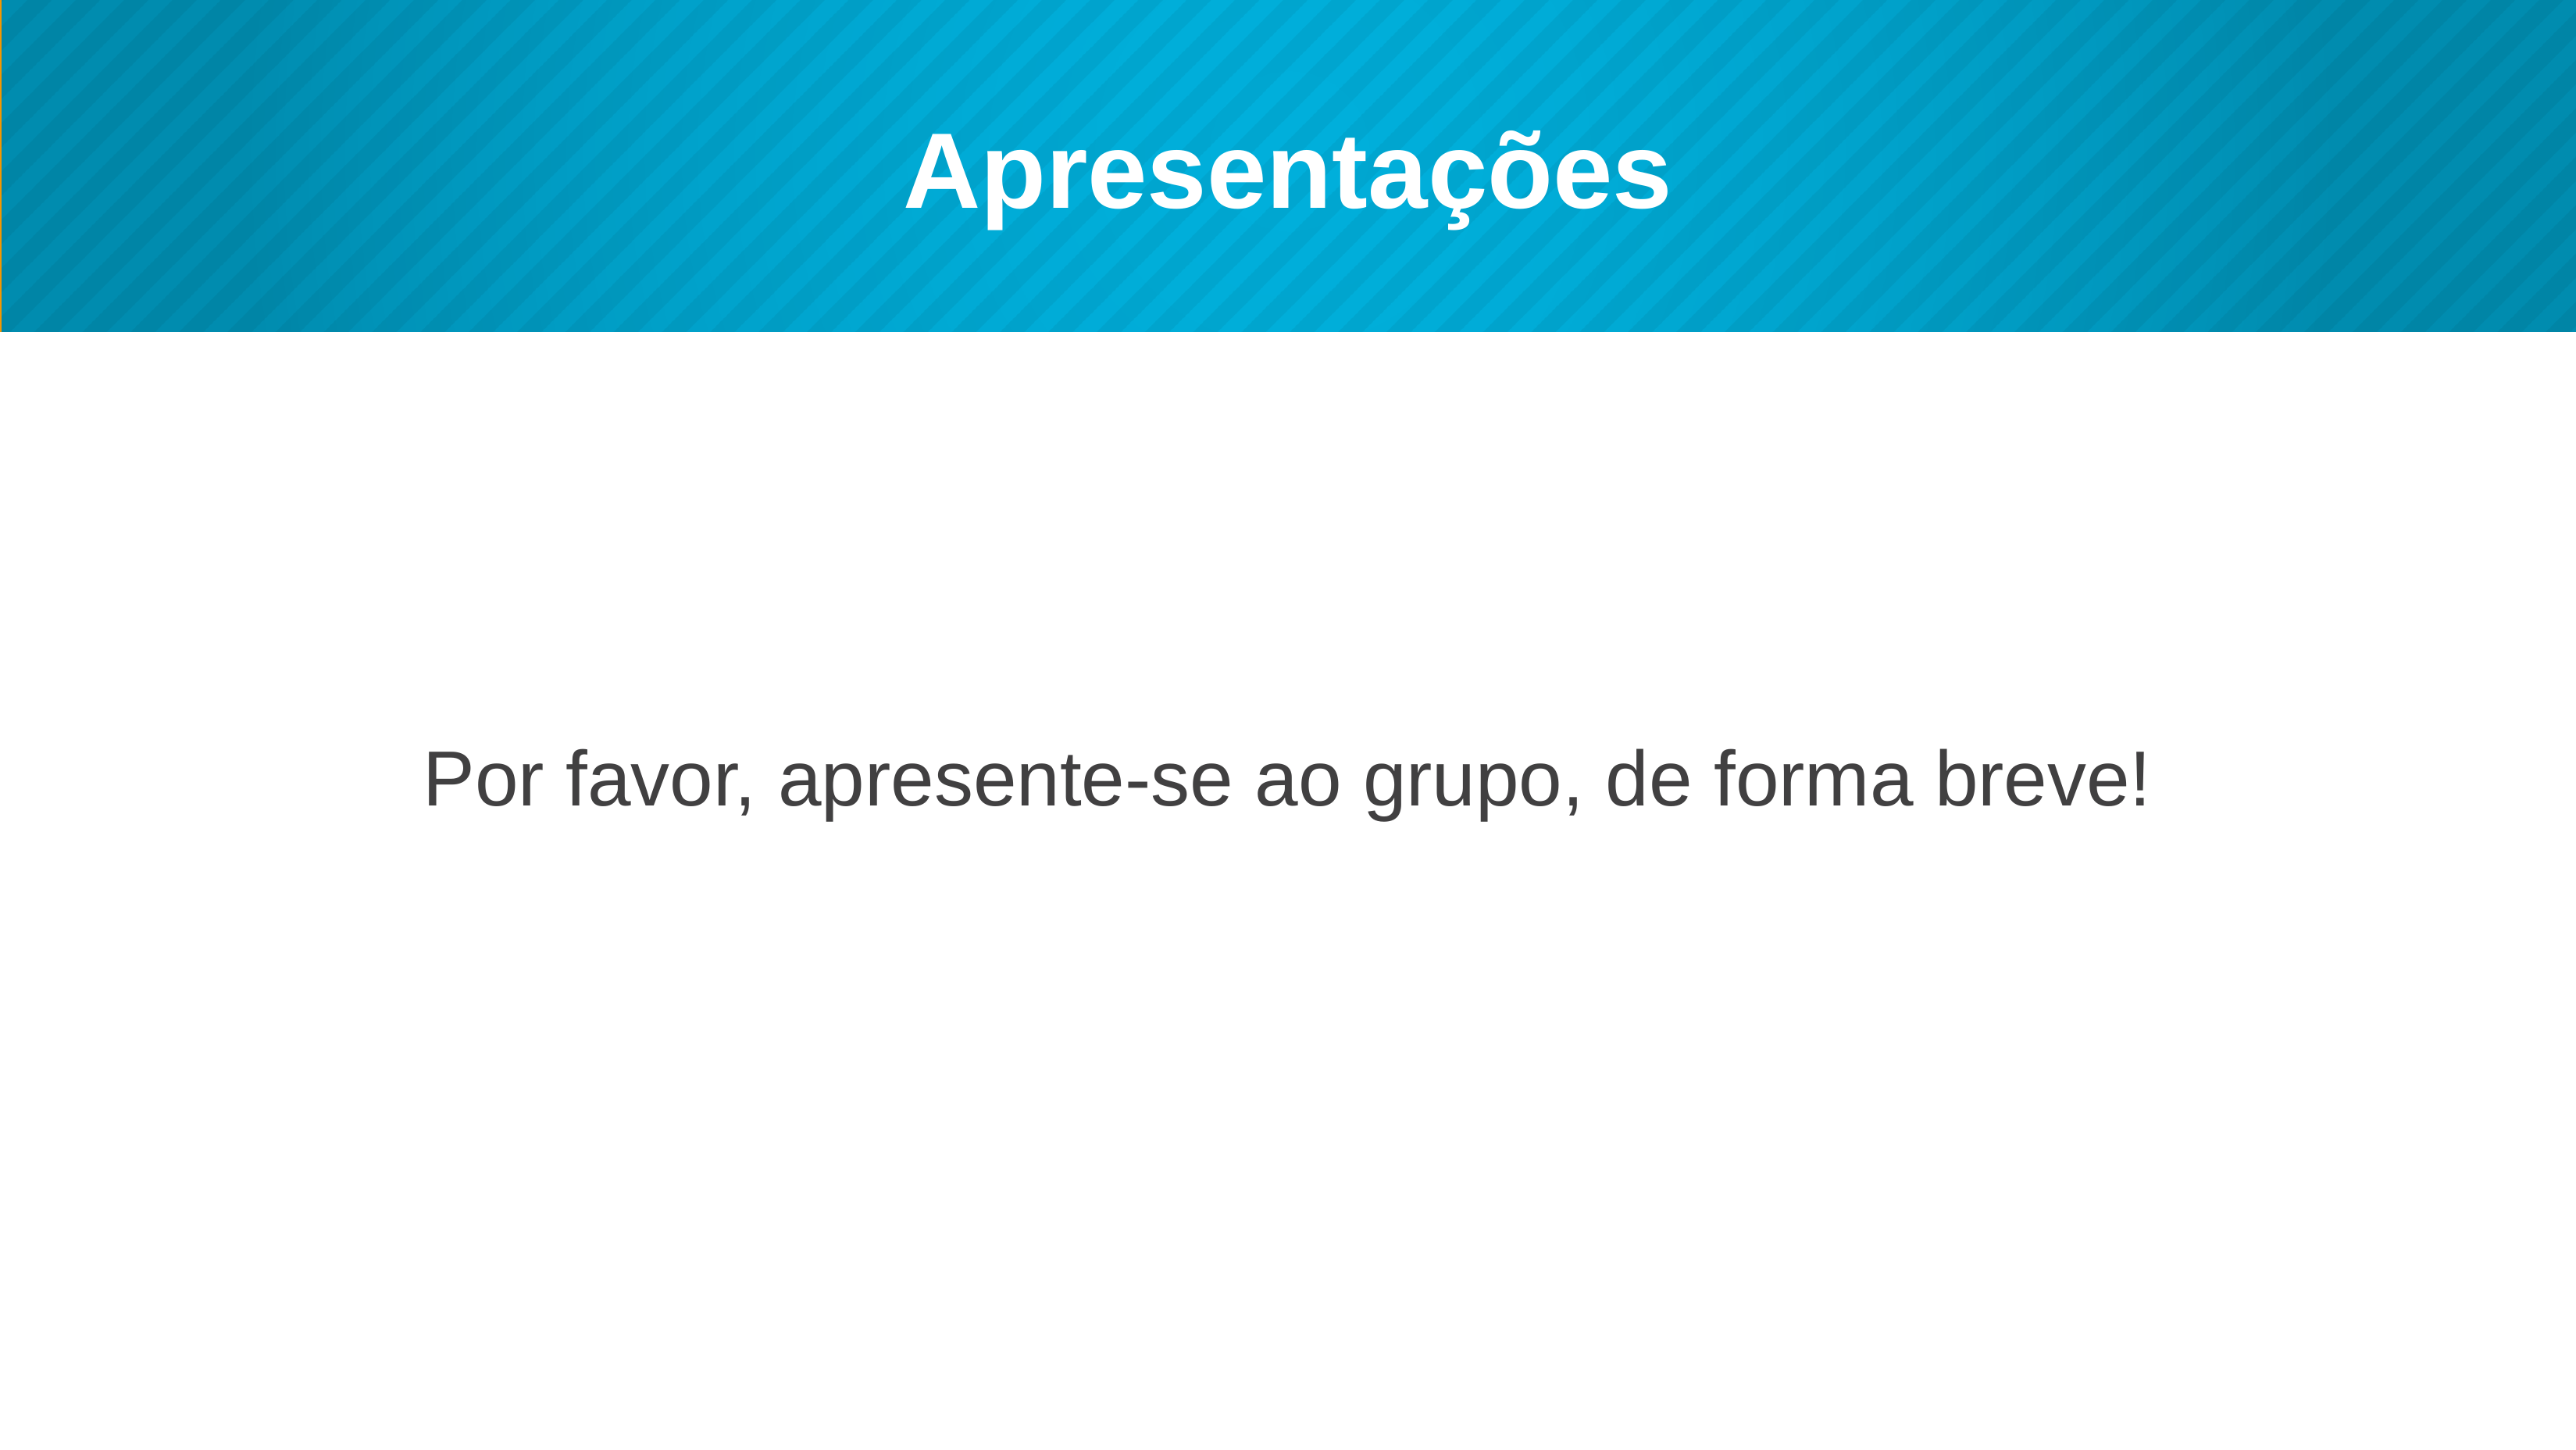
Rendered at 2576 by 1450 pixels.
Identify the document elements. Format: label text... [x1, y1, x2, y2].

list Por favor, apresente-se ao grupo, de forma breveǃ [204, 727, 2372, 823]
title Apresentações [350, 100, 2225, 230]
